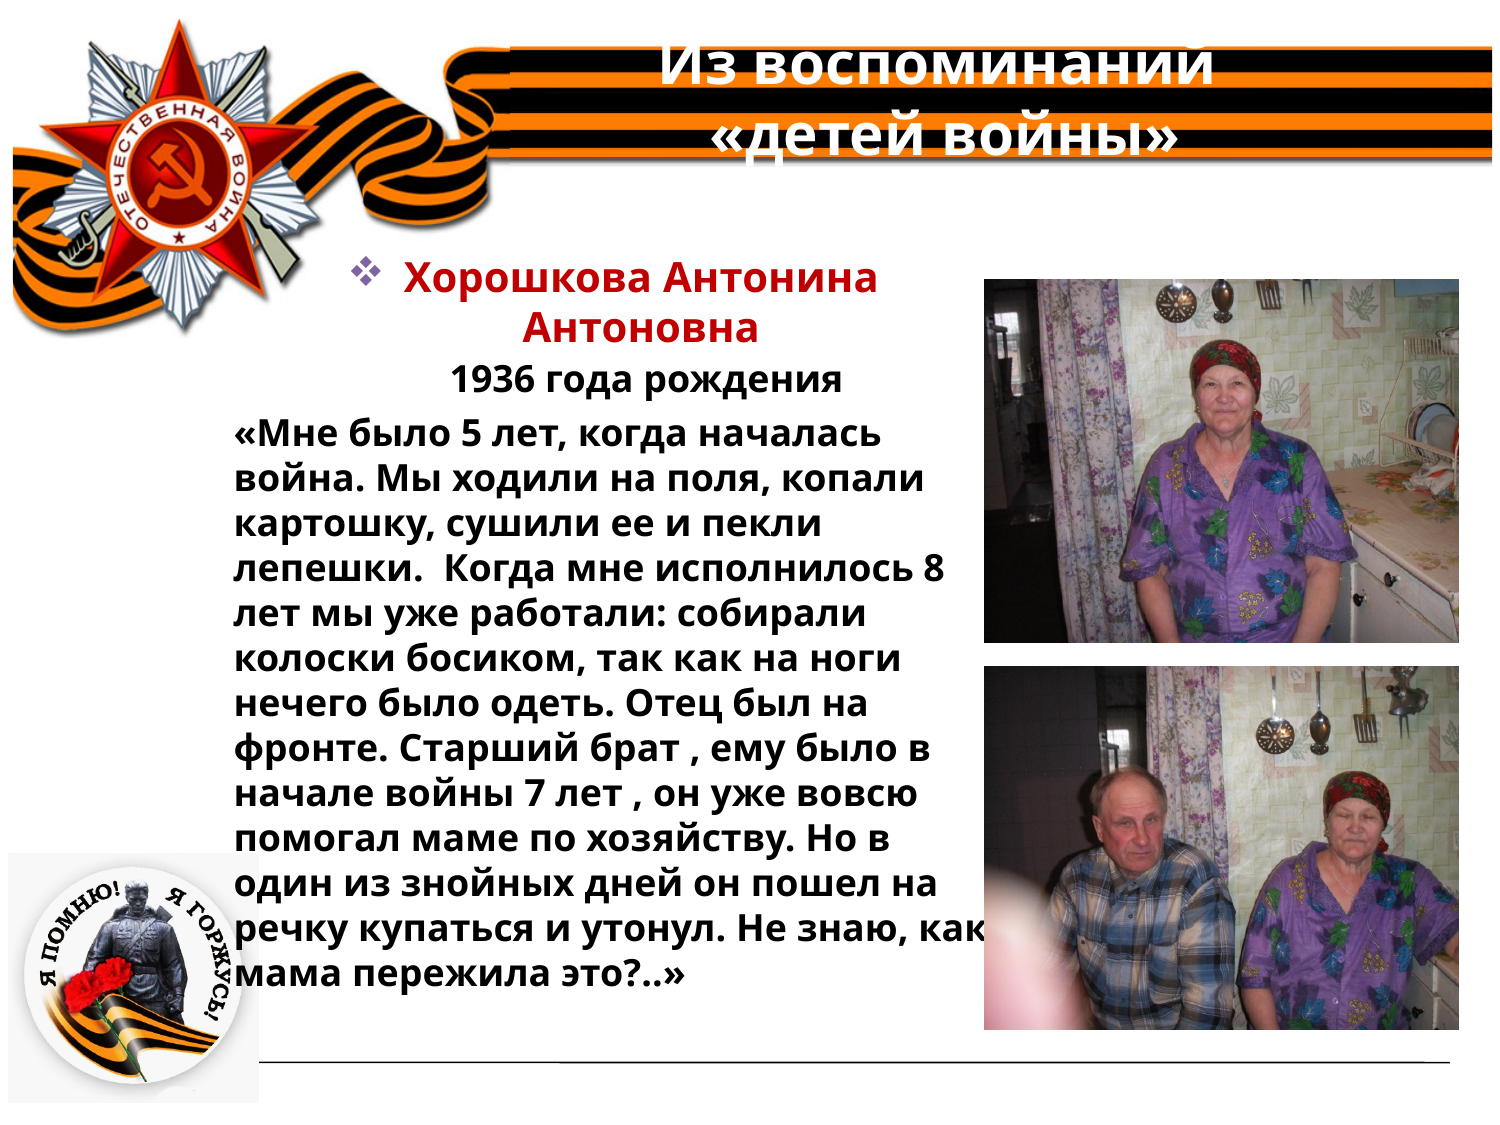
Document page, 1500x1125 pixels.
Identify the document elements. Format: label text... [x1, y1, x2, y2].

picture [8, 853, 259, 1103]
picture [984, 279, 1459, 643]
title Из воспоминаний «детей войны» [431, 30, 1459, 163]
picture [984, 665, 1459, 1030]
picture [12, 17, 1493, 339]
list Хорошкова Антонина Антоновна 1936 года рождения «Мне было 5 лет, когда началась война. Мы ходили на поля, копали картошку, сушили ее и пекли лепешки. Когда мне исполнилось 8 лет мы уже работали: собирали колоски босиком, так как на ноги нечего было одеть. Отец был на фронте. Старший брат , ему было в начале войны 7 лет , он уже вовсю помогал маме по хозяйству. Но в один из знойных дней он пошел на речку купаться и утонул. Не знаю, как мама пережила это?..» [218, 243, 1008, 994]
